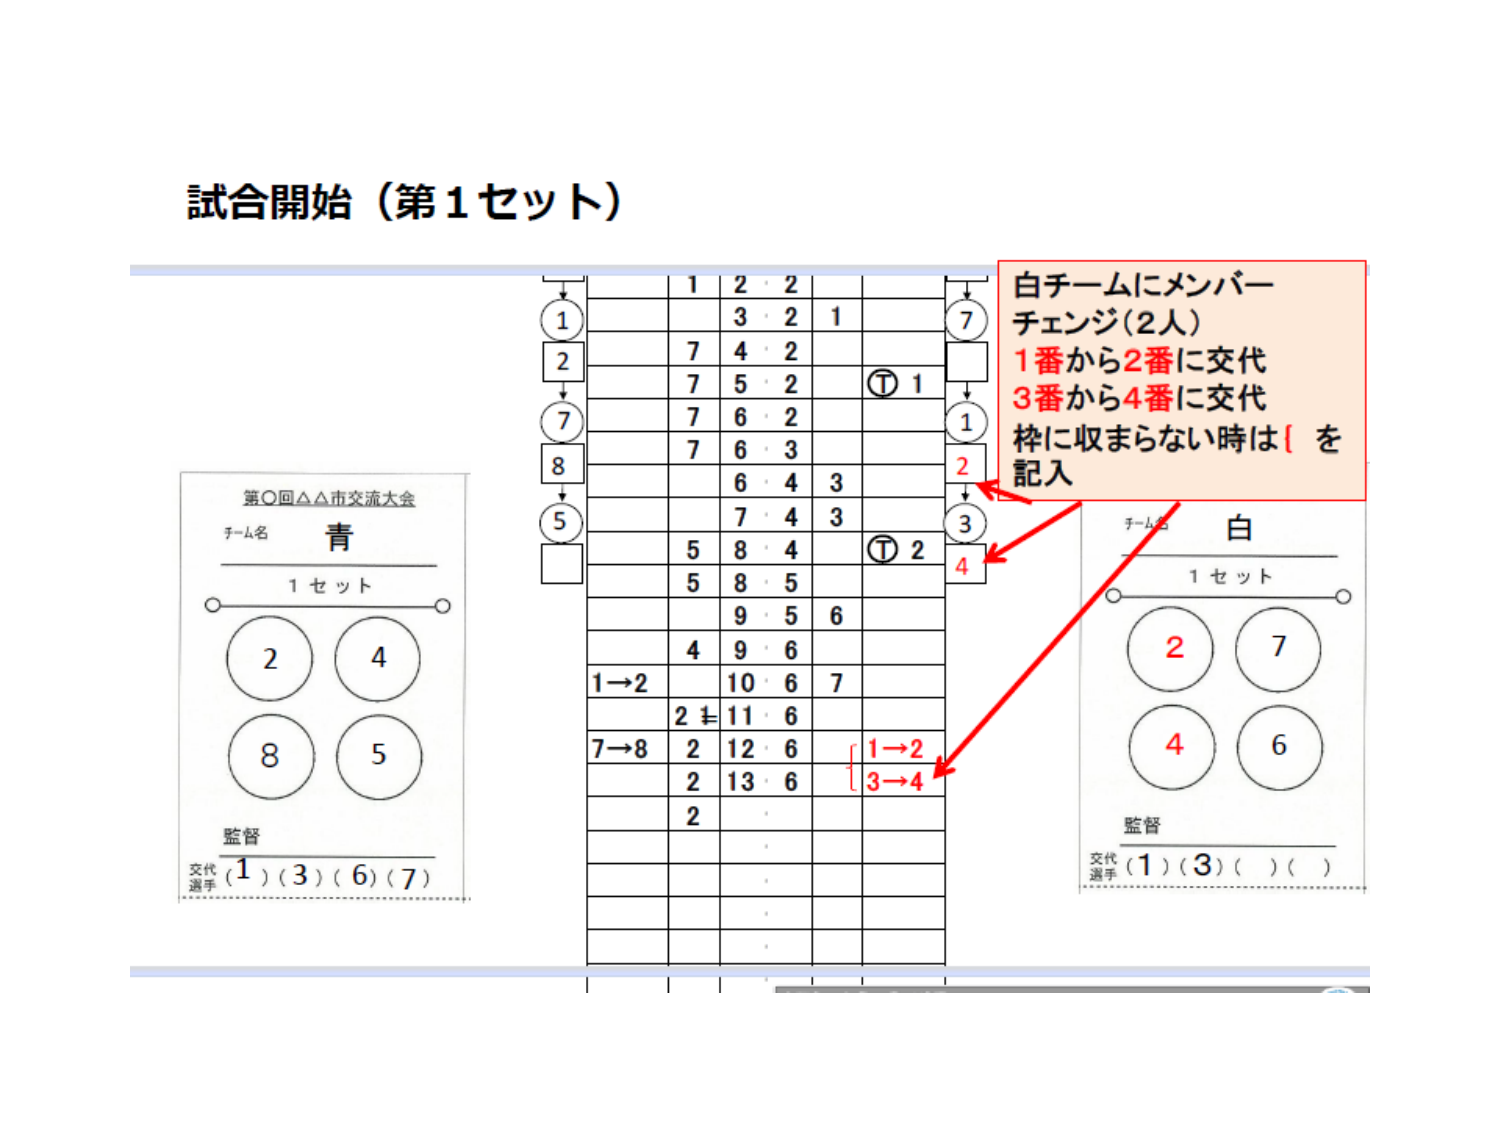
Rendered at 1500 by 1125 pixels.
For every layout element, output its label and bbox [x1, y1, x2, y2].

picture [130, 132, 1370, 993]
